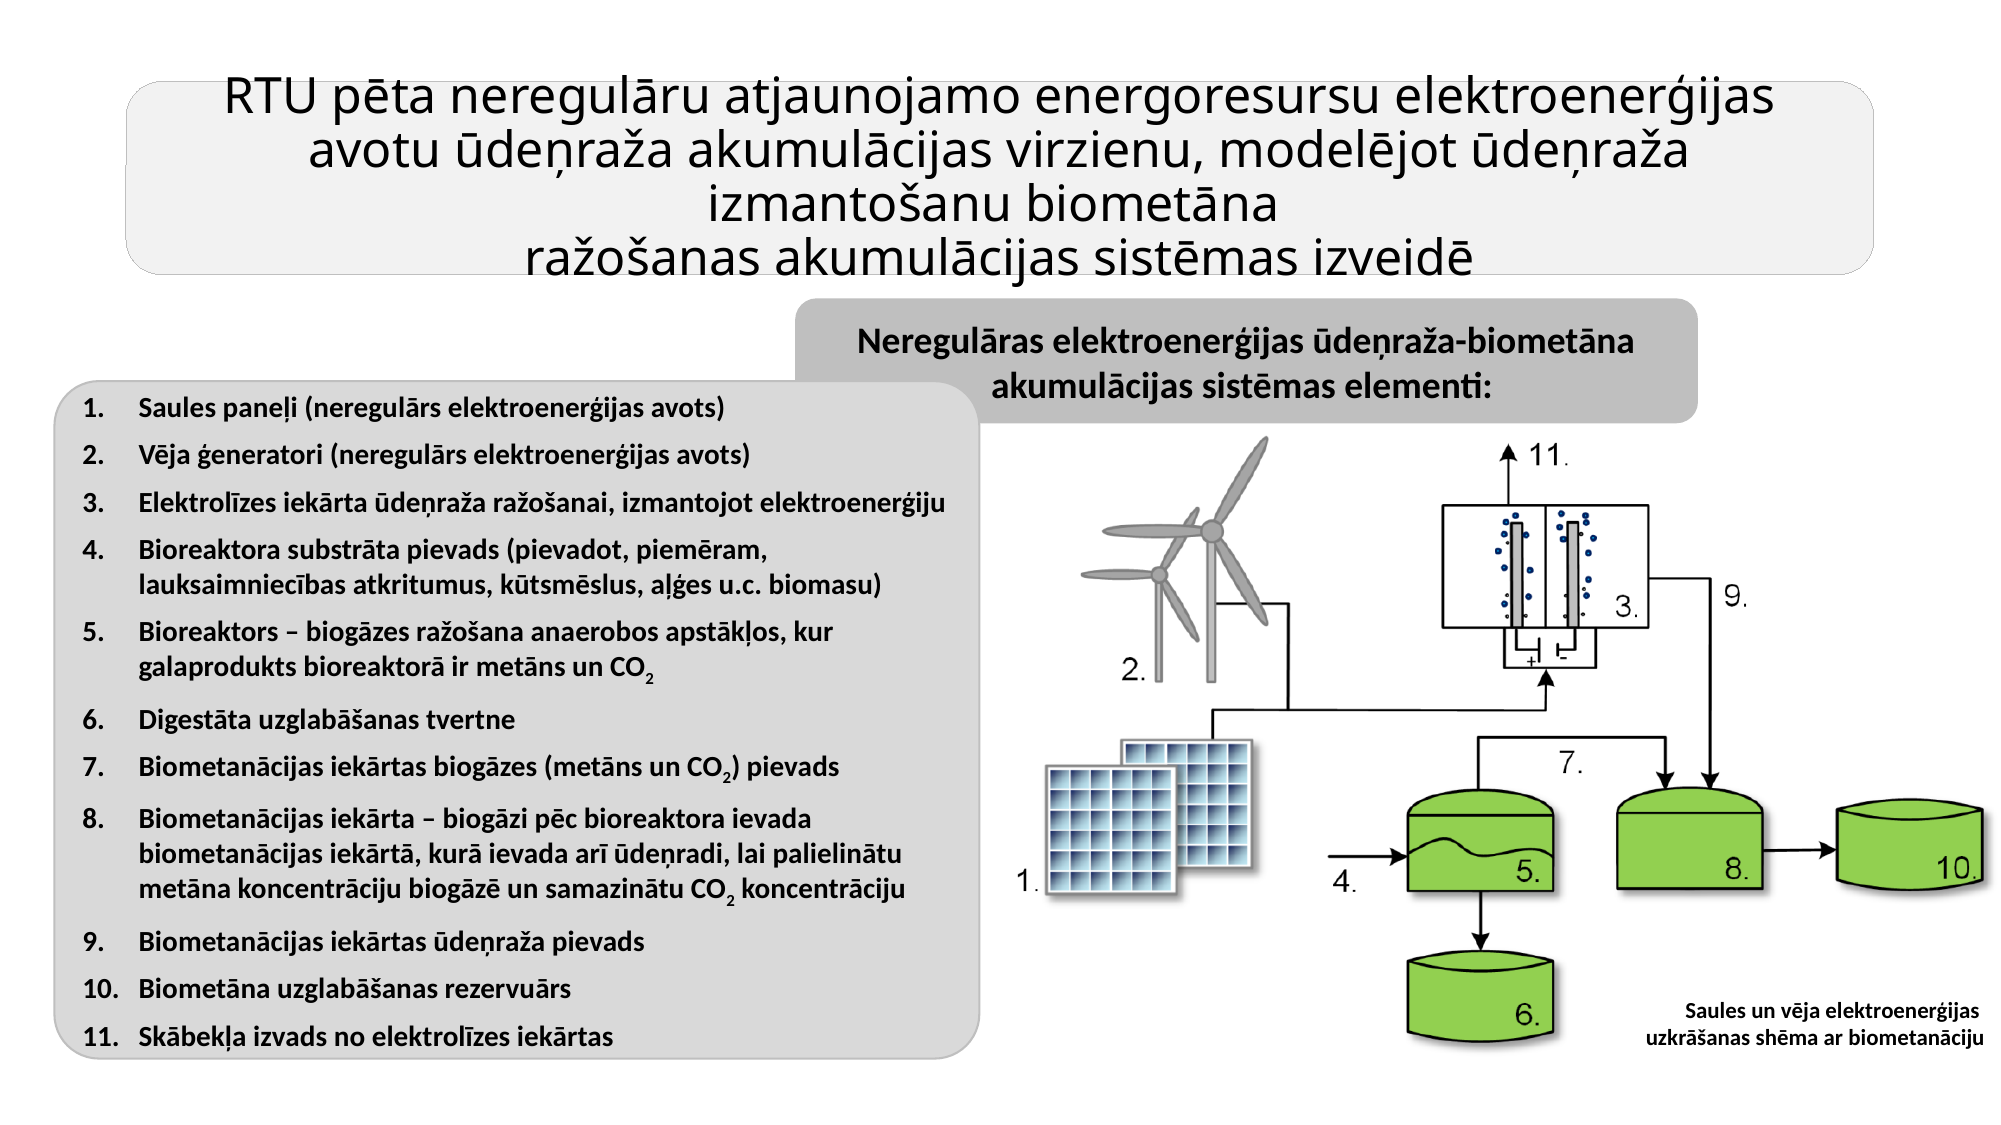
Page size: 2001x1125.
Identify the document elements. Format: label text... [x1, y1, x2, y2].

picture [997, 428, 2000, 1059]
text_box Saules paneļi (neregulārs elektroenerģijas avots) Vēja ģeneratori (neregulārs elektroenerģijas avots) Elektrolīzes iekārta ūdeņraža ražošanai, izmantojot elektroenerģiju Bioreaktora substrāta pievads (pievadot, piemēram, lauksaimniecības atkritumus, kūtsmēslus, aļģes u.c. biomasu) Bioreaktors – biogāzes ražošana anaerobos apstākļos, kur galaprodukts bioreaktorā ir metāns un CO2 Digestāta uzglabāšanas tvertne Biometanācijas iekārtas biogāzes (metāns un CO2) pievads Biometanācijas iekārta – biogāzi pēc bioreaktora ievada biometanācijas iekārtā, kurā ievada arī ūdeņradi, lai palielinātu metāna koncentrāciju biogāzē un samazinātu CO2 koncentrāciju Biometanācijas iekārtas ūdeņraža pievads Biometāna uzglabāšanas rezervuārs Skābekļa izvads no elektrolīzes iekārtas [53, 380, 981, 1060]
text_box Neregulāras elektroenerģijas ūdeņraža-biometāna akumulācijas sistēmas elementi: [795, 298, 1698, 424]
text_box RTU pēta neregulāru atjaunojamo energoresursu elektroenerģijas avotu ūdeņraža akumulācijas virzienu, modelējot ūdeņraža izmantošanu biometāna ražošanas akumulācijas sistēmas izveidē [125, 81, 1874, 275]
